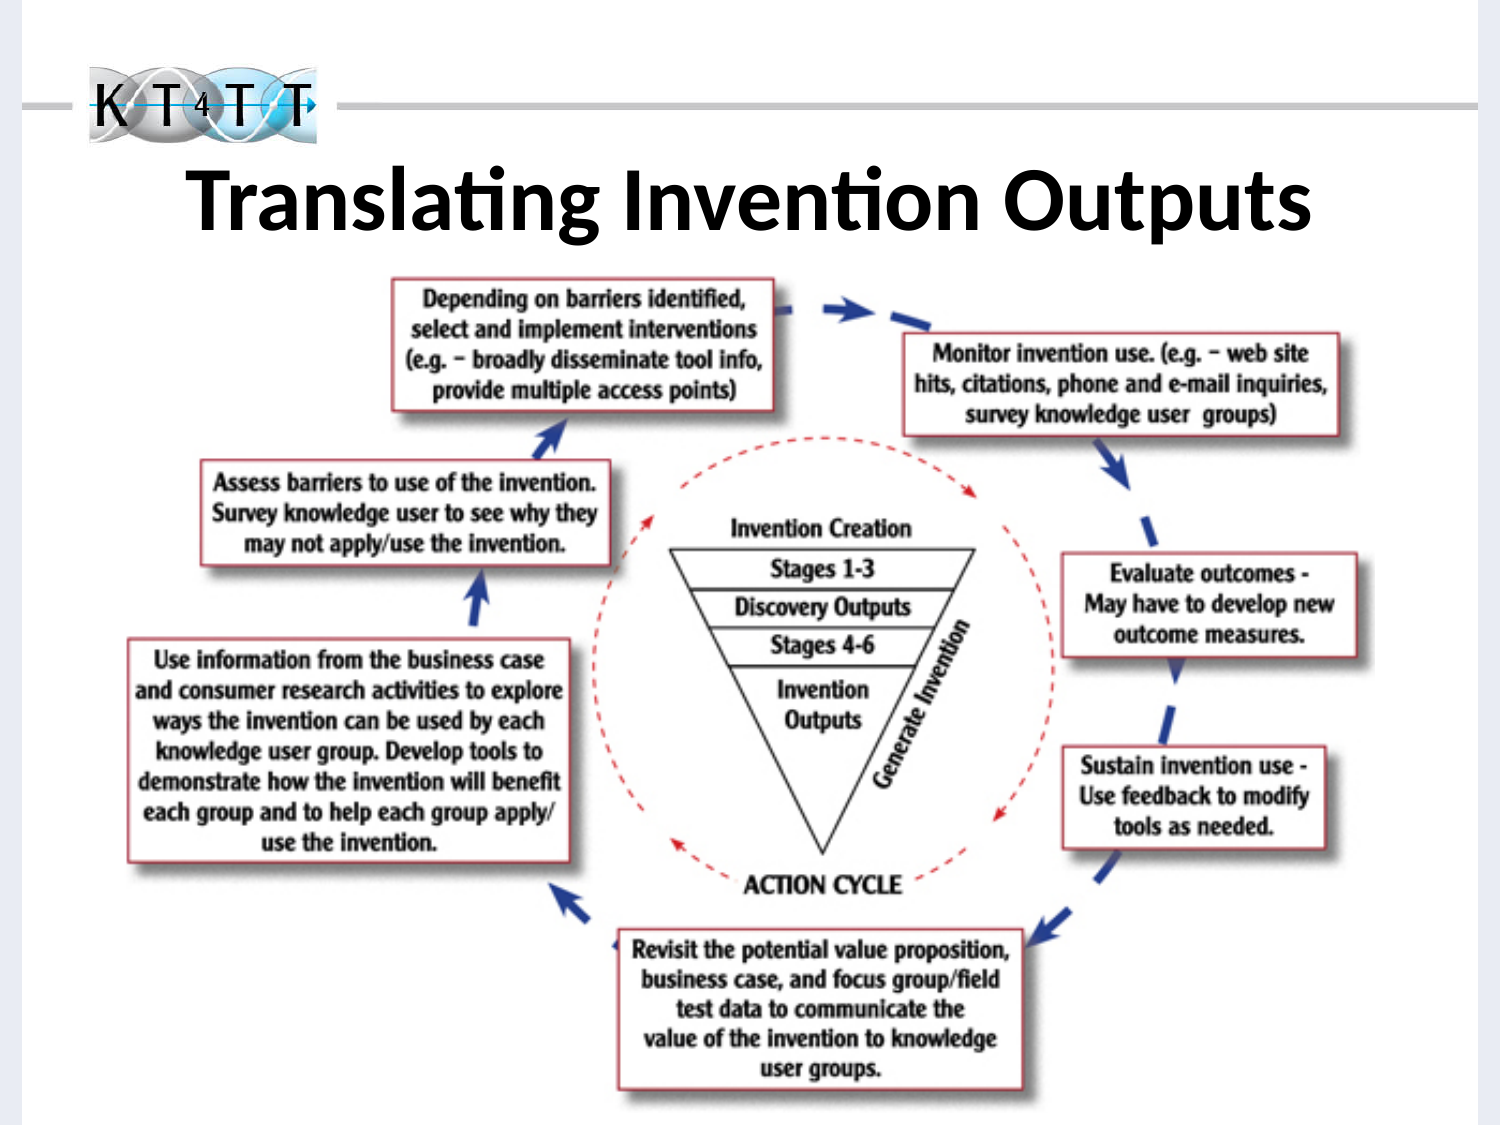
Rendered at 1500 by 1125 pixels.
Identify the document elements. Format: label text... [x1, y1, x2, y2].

title Translating Invention Outputs [75, 99, 1425, 288]
picture [22, 0, 1478, 1125]
